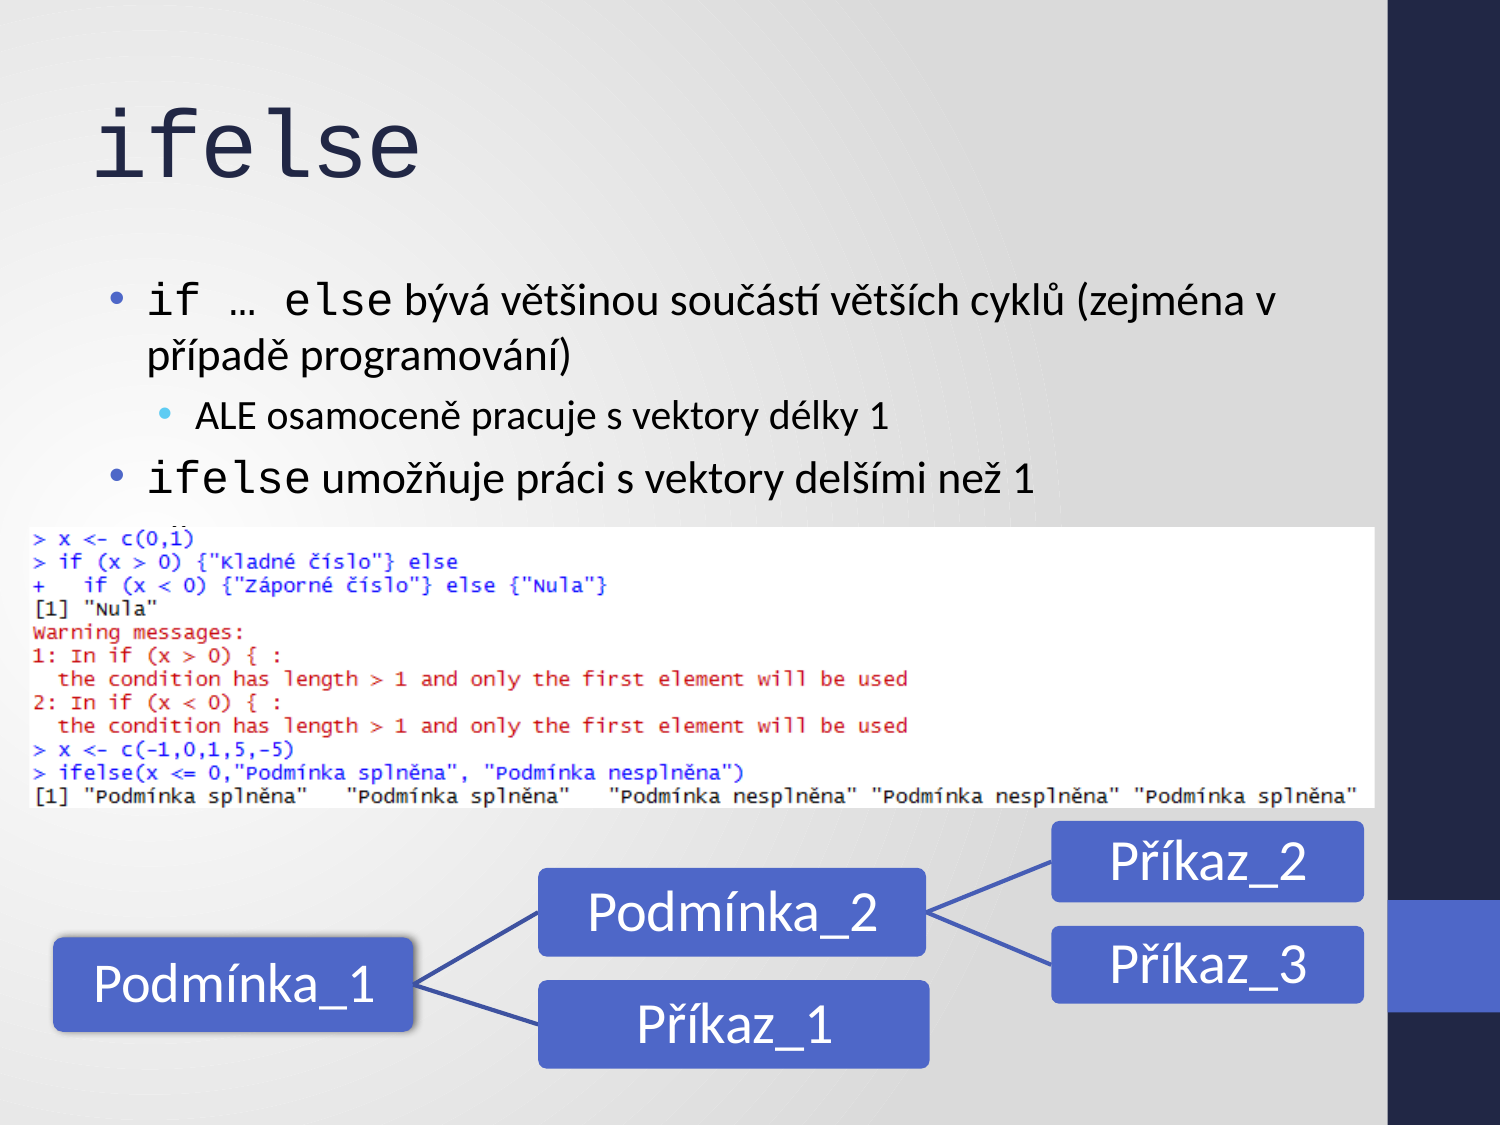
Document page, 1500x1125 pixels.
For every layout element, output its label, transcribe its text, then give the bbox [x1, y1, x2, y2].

title ifelse [75, 45, 1325, 233]
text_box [52, 747, 1365, 1125]
picture [28, 526, 1376, 809]
list if … else bývá většinou součástí větších cyklů (zejména v případě programování) ALE osamoceně pracuje s vektory délky 1 ifelse umožňuje práci s vektory delšími než 1 Př.: [75, 262, 1325, 519]
